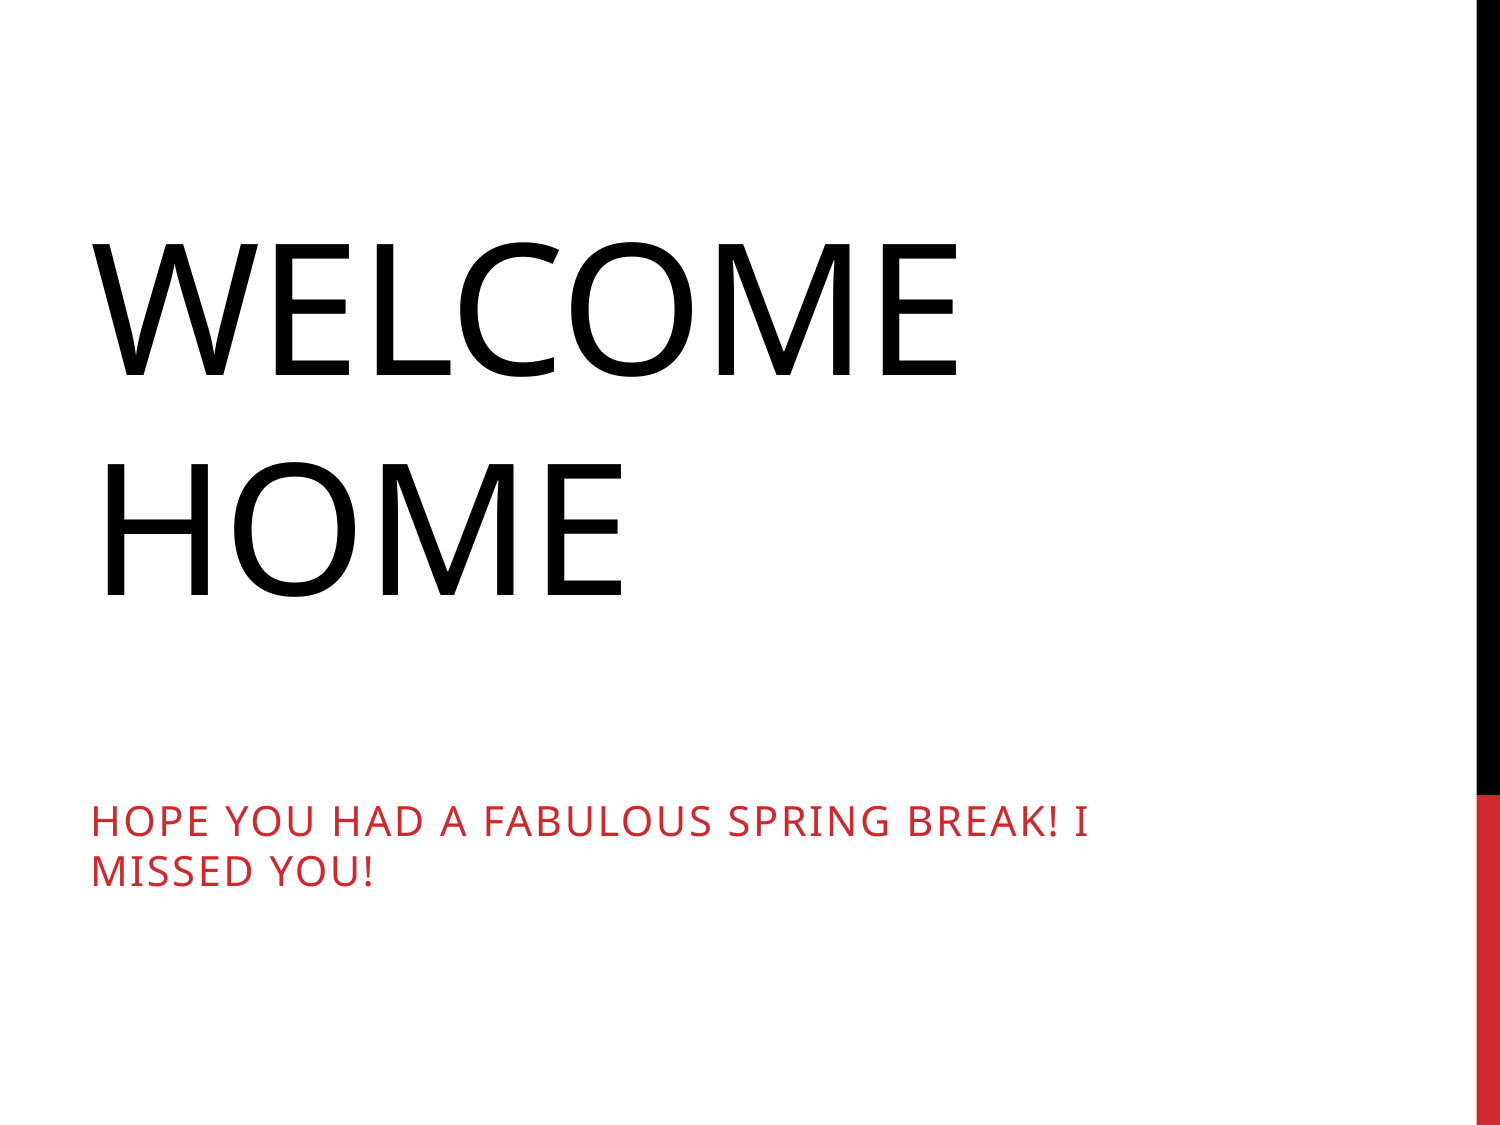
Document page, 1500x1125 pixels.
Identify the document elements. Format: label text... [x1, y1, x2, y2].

title Welcome home [75, 37, 1350, 788]
subtitle Hope you had a fabulous spring break! I missed you! [75, 787, 1200, 938]
